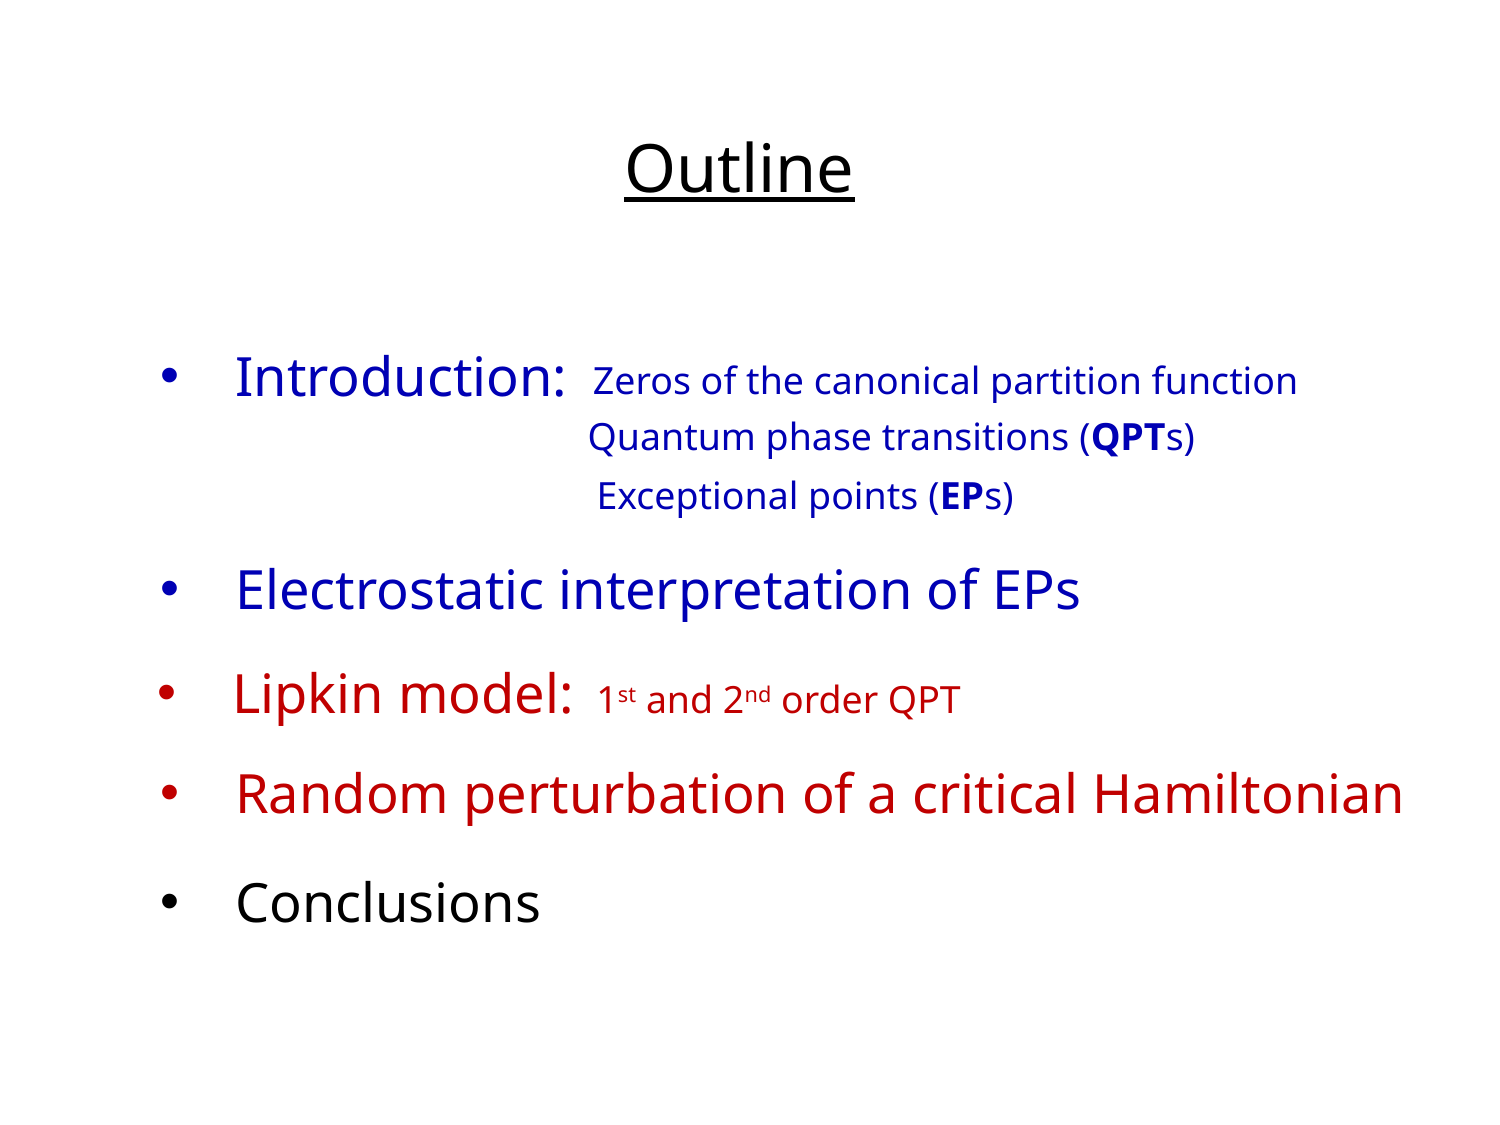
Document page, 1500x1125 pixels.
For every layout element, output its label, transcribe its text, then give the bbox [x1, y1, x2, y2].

text_box Lipkin model: [142, 651, 589, 732]
text_box Conclusions [145, 860, 1500, 941]
text_box Zeros of the canonical partition function [578, 349, 1314, 410]
text_box Outline [609, 118, 870, 213]
text_box Exceptional points (EPs) [581, 464, 1029, 525]
text_box Introduction: [145, 334, 1405, 415]
text_box 1st and 2nd order QPT [589, 668, 976, 729]
text_box Random perturbation of a critical Hamiltonian [145, 752, 1500, 832]
text_box Quantum phase transitions (QPTs) [573, 405, 1210, 466]
text_box Electrostatic interpretation of EPs [145, 547, 1233, 628]
